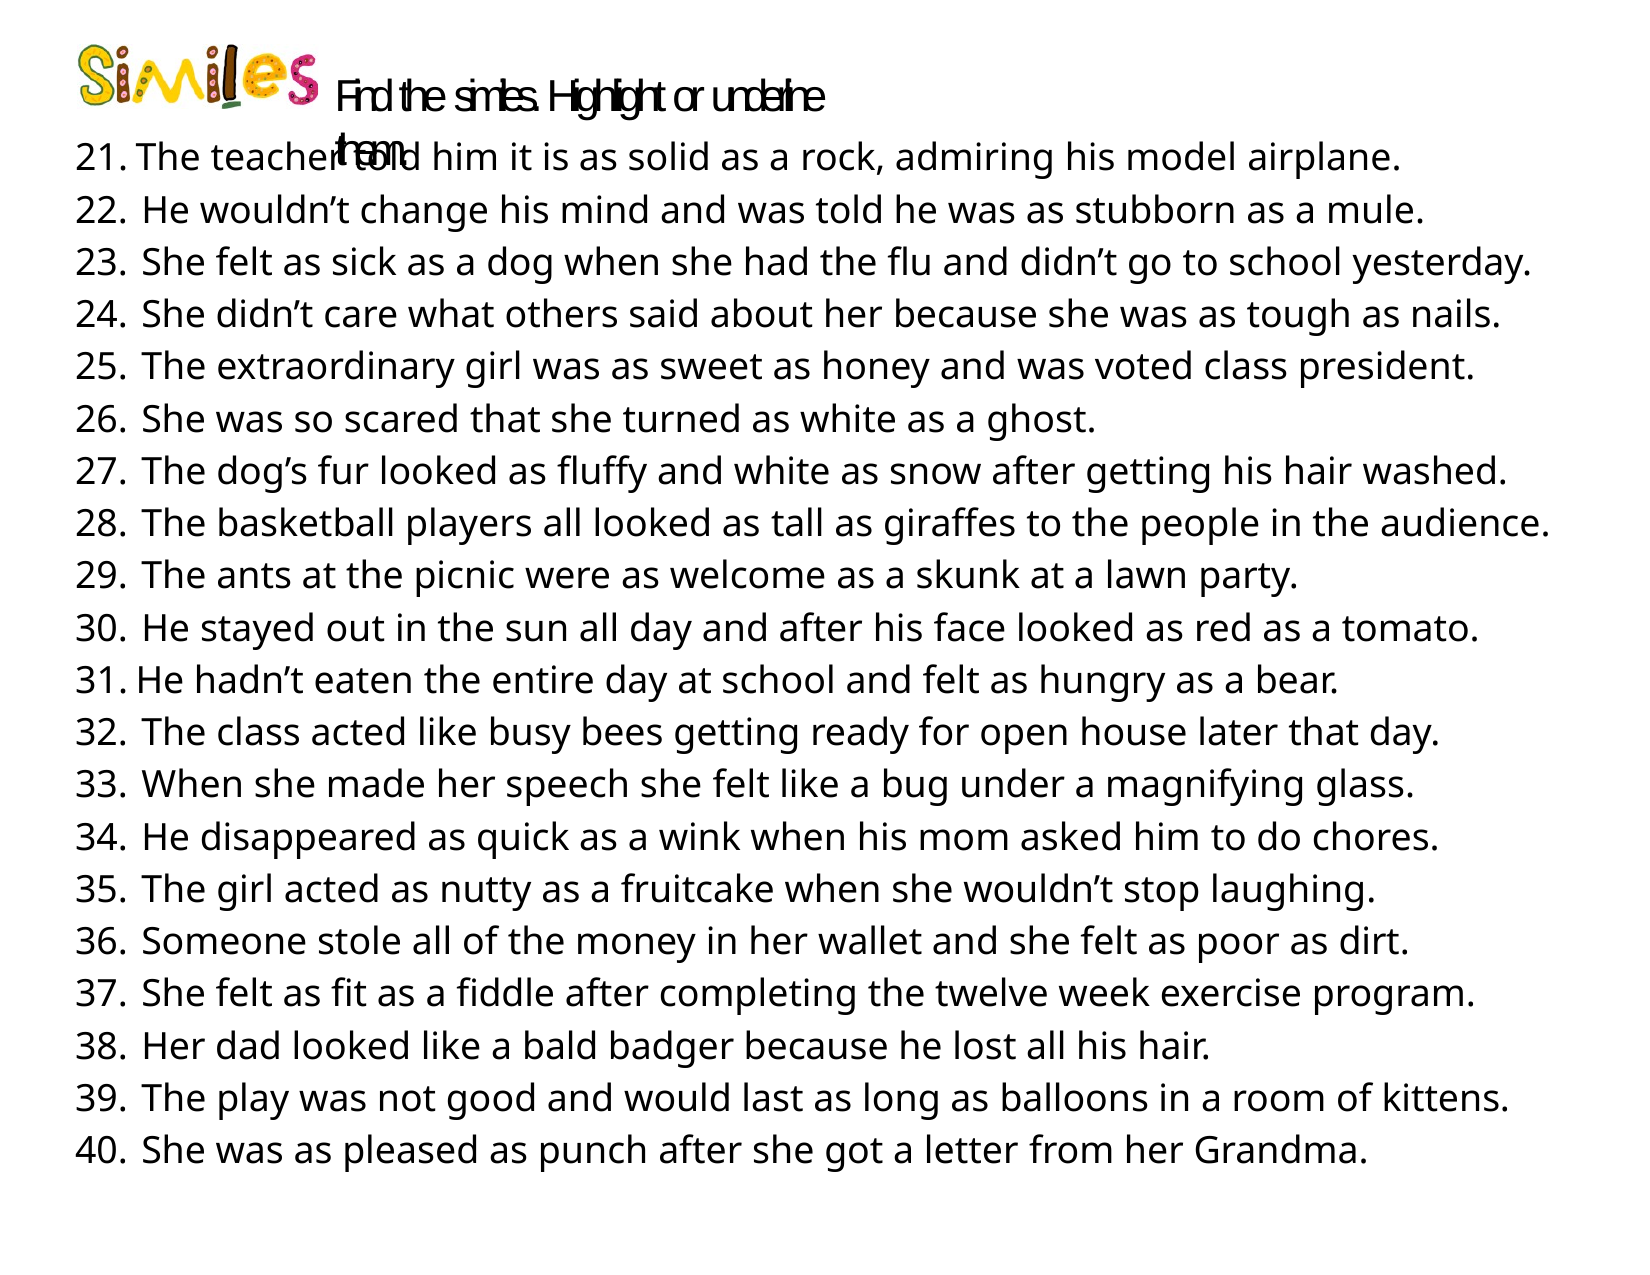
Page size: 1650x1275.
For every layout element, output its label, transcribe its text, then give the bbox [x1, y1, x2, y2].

text_box The teacher told him it is as solid as a rock, admiring his model airplane. He wouldn’t change his mind and was told he was as stubborn as a mule. She felt as sick as a dog when she had the flu and didn’t go to school yesterday. She didn’t care what others said about her because she was as tough as nails. The extraordinary girl was as sweet as honey and was voted class president. She was so scared that she turned as white as a ghost. The dog’s fur looked as fluffy and white as snow after getting his hair washed. The basketball players all looked as tall as giraffes to the people in the audience. The ants at the picnic were as welcome as a skunk at a lawn party. He stayed out in the sun all day and after his face looked as red as a tomato. He hadn’t eaten the entire day at school and felt as hungry as a bear. The class acted like busy bees getting ready for open house later that day. When she made her speech she felt like a bug under a magnifying glass. He disappeared as quick as a wink when his mom asked him to do chores. The girl acted as nutty as a fruitcake when she wouldn’t stop laughing. Someone stole all of the money in her wallet and she felt as poor as dirt. She felt as fit as a fiddle after completing the twelve week exercise program. Her dad looked like a bald badger because he lost all his hair. The play was not good and would last as long as balloons in a room of kittens. She was as pleased as punch after she got a letter from her Grandma. [73, 123, 1563, 1172]
title Find the similes. Highlight or underline them. [332, 64, 910, 123]
text_box [77, 44, 319, 109]
